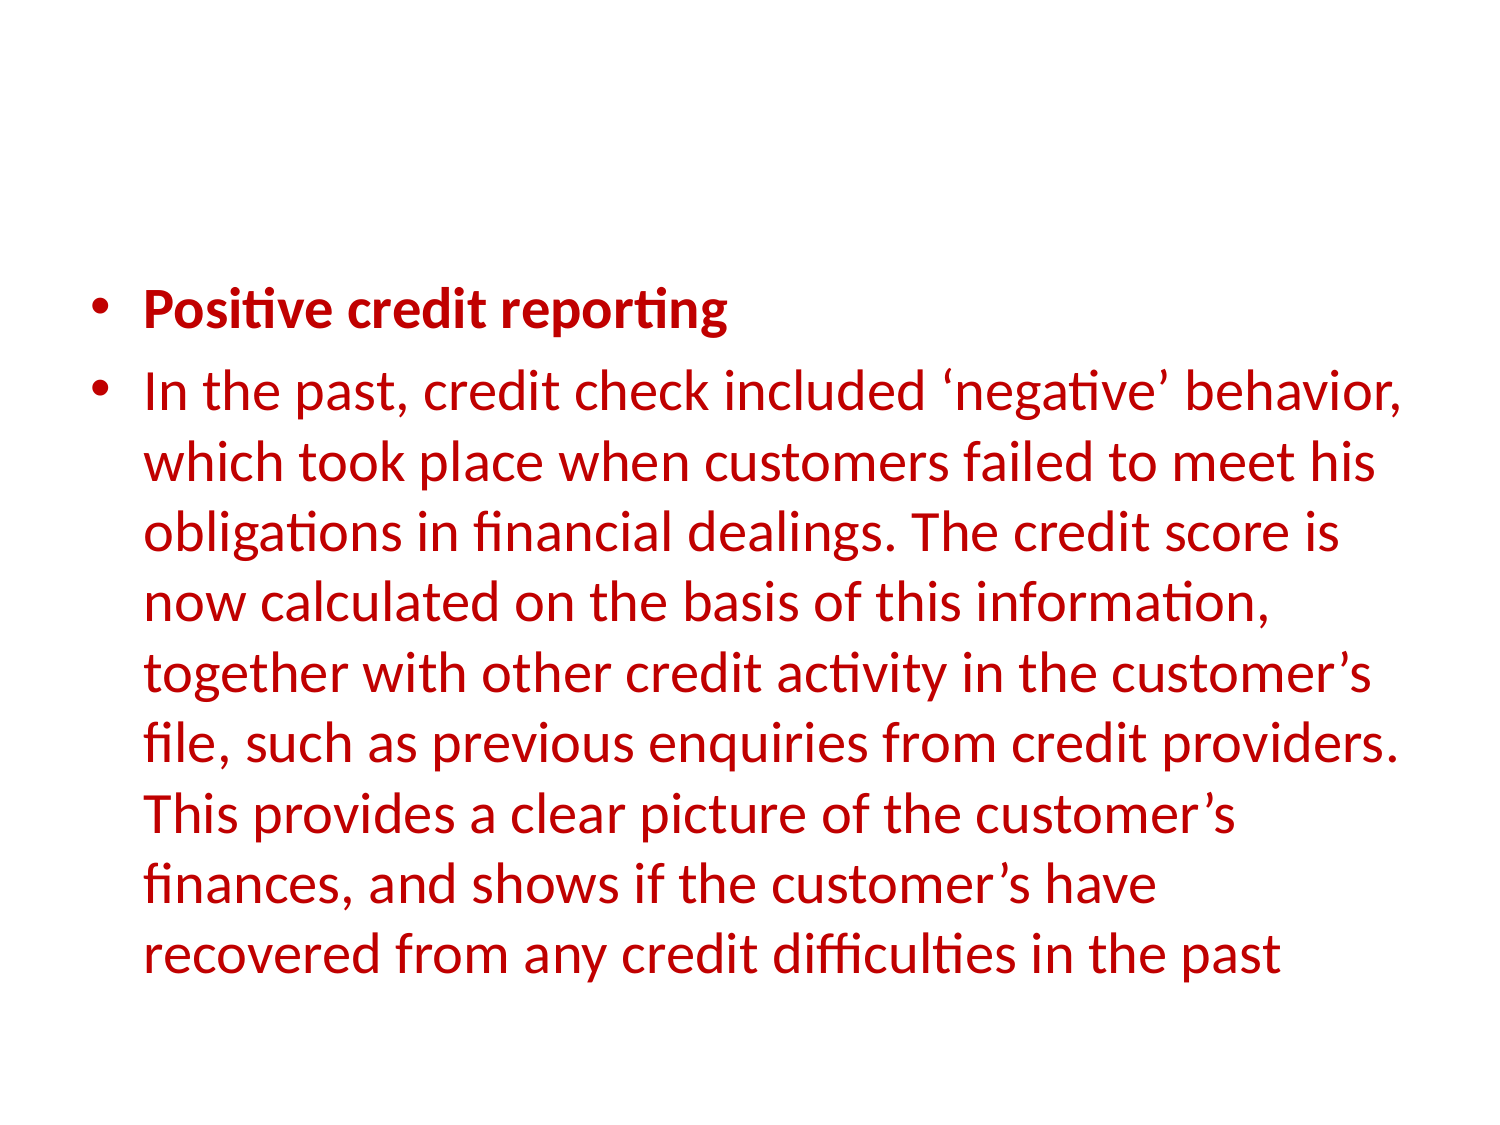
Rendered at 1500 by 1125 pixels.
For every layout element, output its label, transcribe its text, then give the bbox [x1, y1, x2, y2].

list Positive credit reporting In the past, credit check included ‘negative’ behavior, which took place when customers failed to meet his obligations in financial dealings. The credit score is now calculated on the basis of this information, together with other credit activity in the customer’s file, such as previous enquiries from credit providers. This provides a clear picture of the customer’s finances, and shows if the customer’s have recovered from any credit difficulties in the past [75, 262, 1425, 1005]
